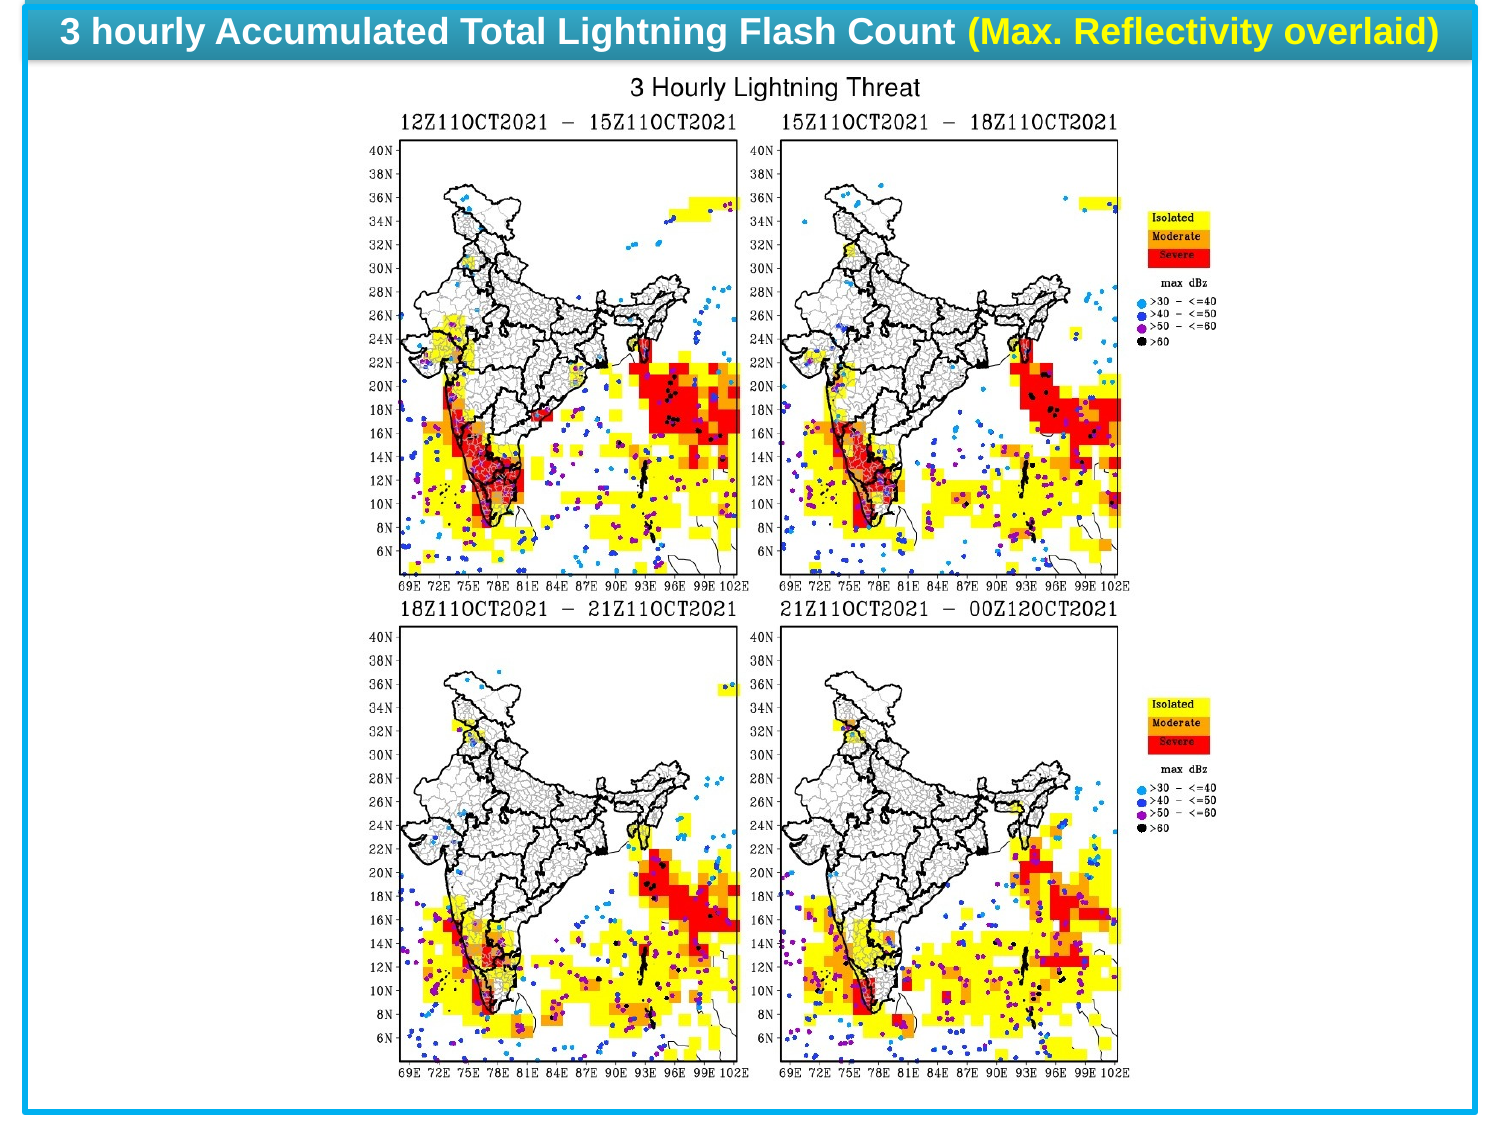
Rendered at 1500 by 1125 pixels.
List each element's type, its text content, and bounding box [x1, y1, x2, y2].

text_box [23, 5, 1477, 1114]
picture [363, 77, 1217, 1081]
text_box 3 hourly Accumulated Total Lightning Flash Count (Max. Reflectivity overlaid) [24, 0, 1475, 5]
